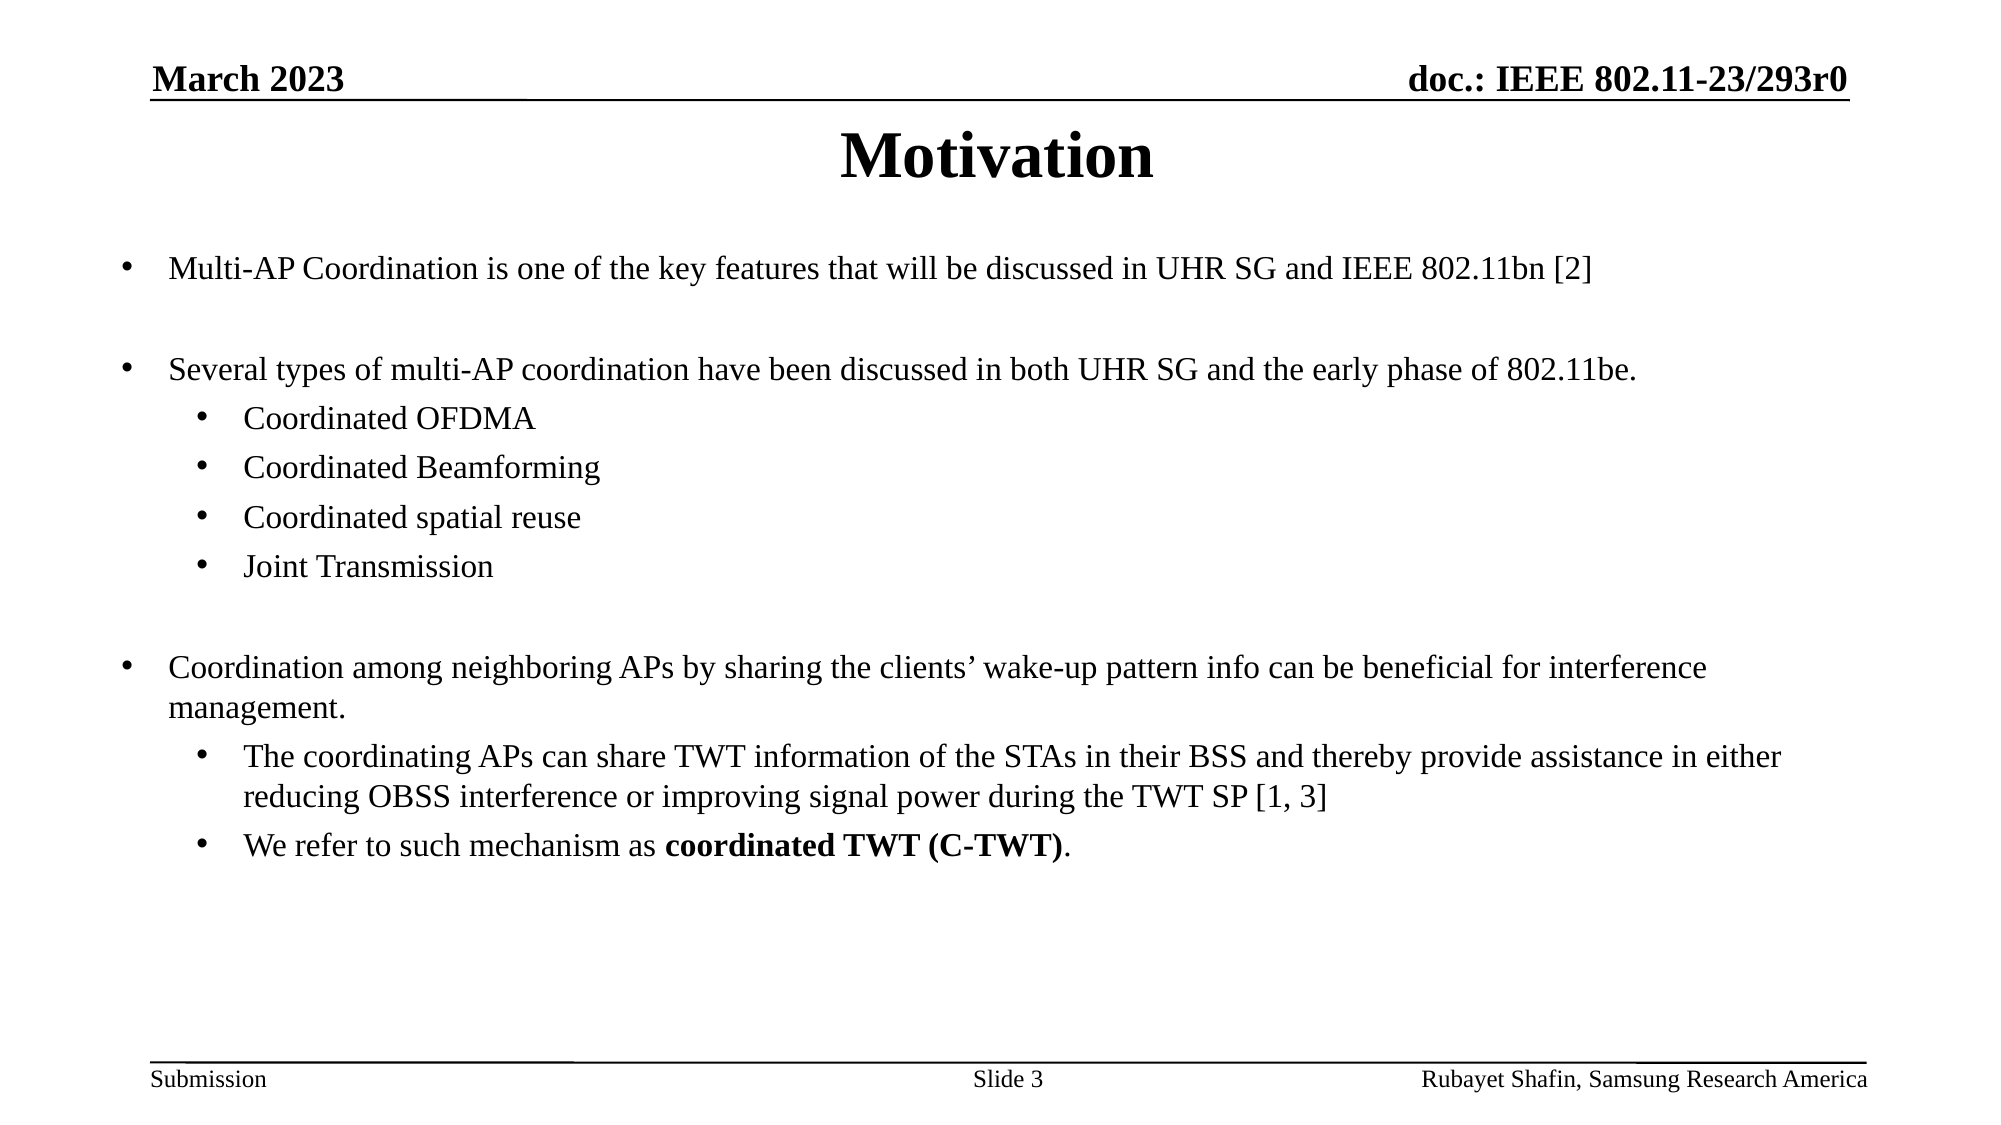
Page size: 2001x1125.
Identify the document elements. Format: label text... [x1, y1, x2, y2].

slide_number Slide 3 [950, 1061, 1067, 1123]
list Multi-AP Coordination is one of the key features that will be discussed in UHR SG and IEEE 802.11bn [2] Several types of multi-AP coordination have been discussed in both UHR SG and the early phase of 802.11be. Coordinated OFDMA Coordinated Beamforming Coordinated spatial reuse Joint Transmission Coordination among neighboring APs by sharing the clients’ wake-up pattern info can be beneficial for interference management. The coordinating APs can share TWT information of the STAs in their BSS and thereby provide assistance in either reducing OBSS interference or improving signal power during the TWT SP [1, 3] We refer to such mechanism as coordinated TWT (C-TWT). [31, 168, 1888, 982]
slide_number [152, 54, 563, 100]
footer Rubayet Shafin, Samsung Research America [1171, 1061, 1869, 1093]
title Motivation [147, 87, 1848, 168]
